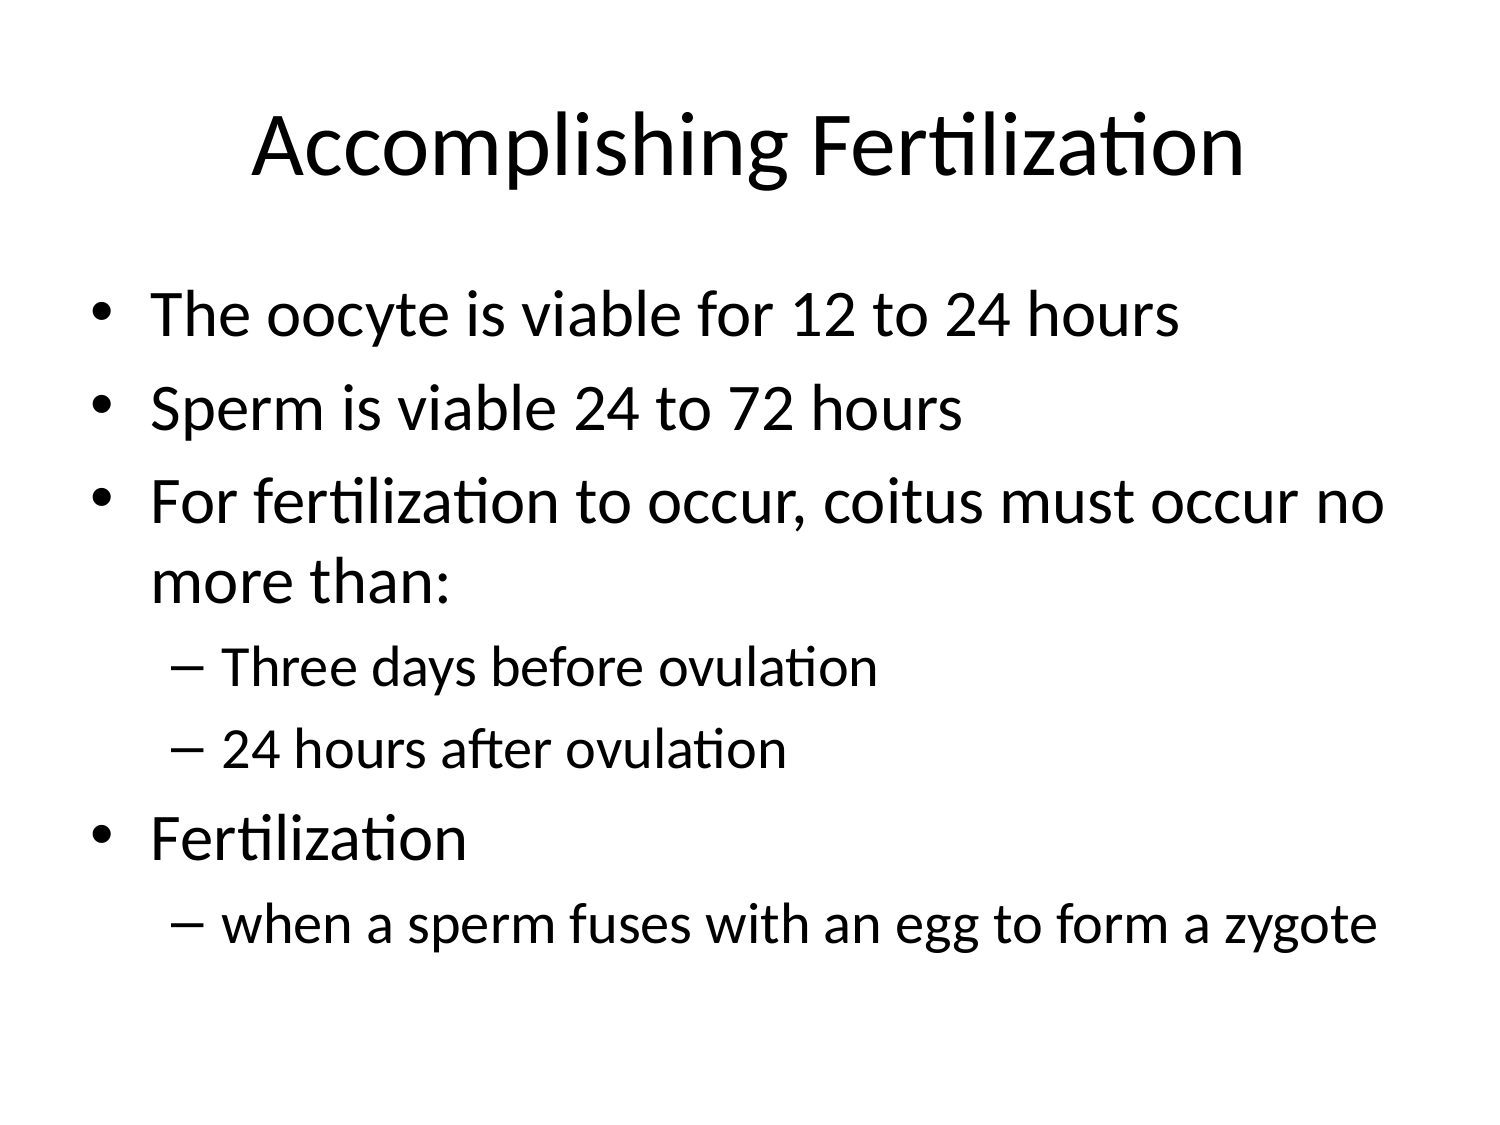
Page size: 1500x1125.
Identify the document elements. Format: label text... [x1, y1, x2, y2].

list The oocyte is viable for 12 to 24 hours Sperm is viable 24 to 72 hours For fertilization to occur, coitus must occur no more than: Three days before ovulation 24 hours after ovulation Fertilization when a sperm fuses with an egg to form a zygote [75, 262, 1425, 1005]
title Accomplishing Fertilization [75, 45, 1425, 233]
